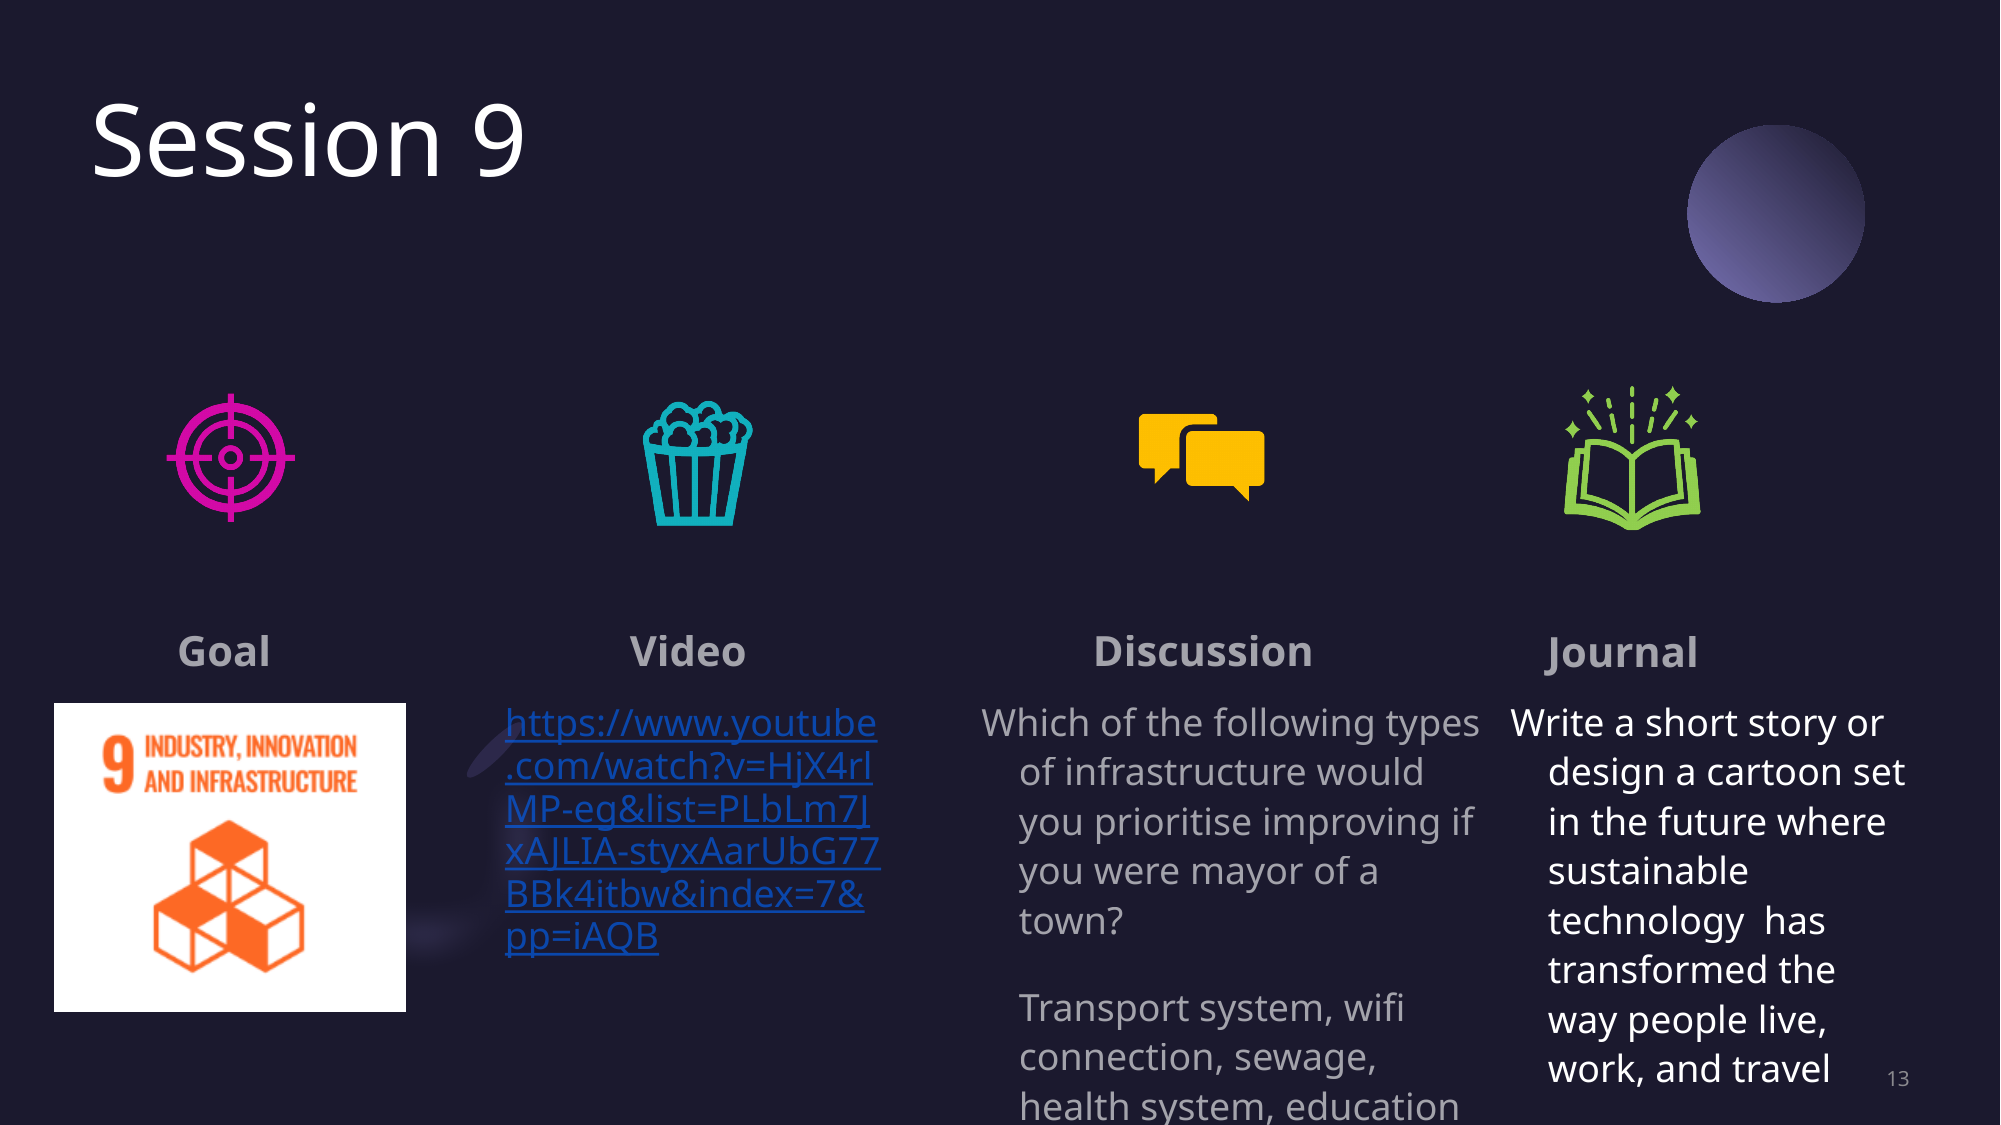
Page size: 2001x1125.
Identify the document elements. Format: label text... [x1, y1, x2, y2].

list Which of the following types of infrastructure would you prioritise improving if you were mayor of a town? Transport system, wifi connection, sewage, health system, education system [981, 694, 1486, 800]
picture [155, 382, 306, 533]
title Session 9 [90, 90, 1449, 296]
list https://www.youtube.com/watch?v=HjX4rlMP-eg&list=PLbLm7JxAJLIA-styxAarUbG77BBk4itbw&index=7&pp=iAQB [505, 694, 884, 800]
picture [54, 703, 406, 1012]
list Video [629, 620, 911, 681]
list Discussion [1092, 620, 1374, 681]
list Write a short story or design a cartoon set in the future where sustainable technology has transformed the way people live, work, and travel [1510, 694, 1910, 800]
slide_number 13 [1632, 1067, 1910, 1093]
list Journal [1547, 621, 1829, 682]
picture [1556, 382, 1707, 533]
picture [619, 388, 770, 539]
picture [1126, 382, 1277, 533]
list Goal [177, 620, 458, 681]
